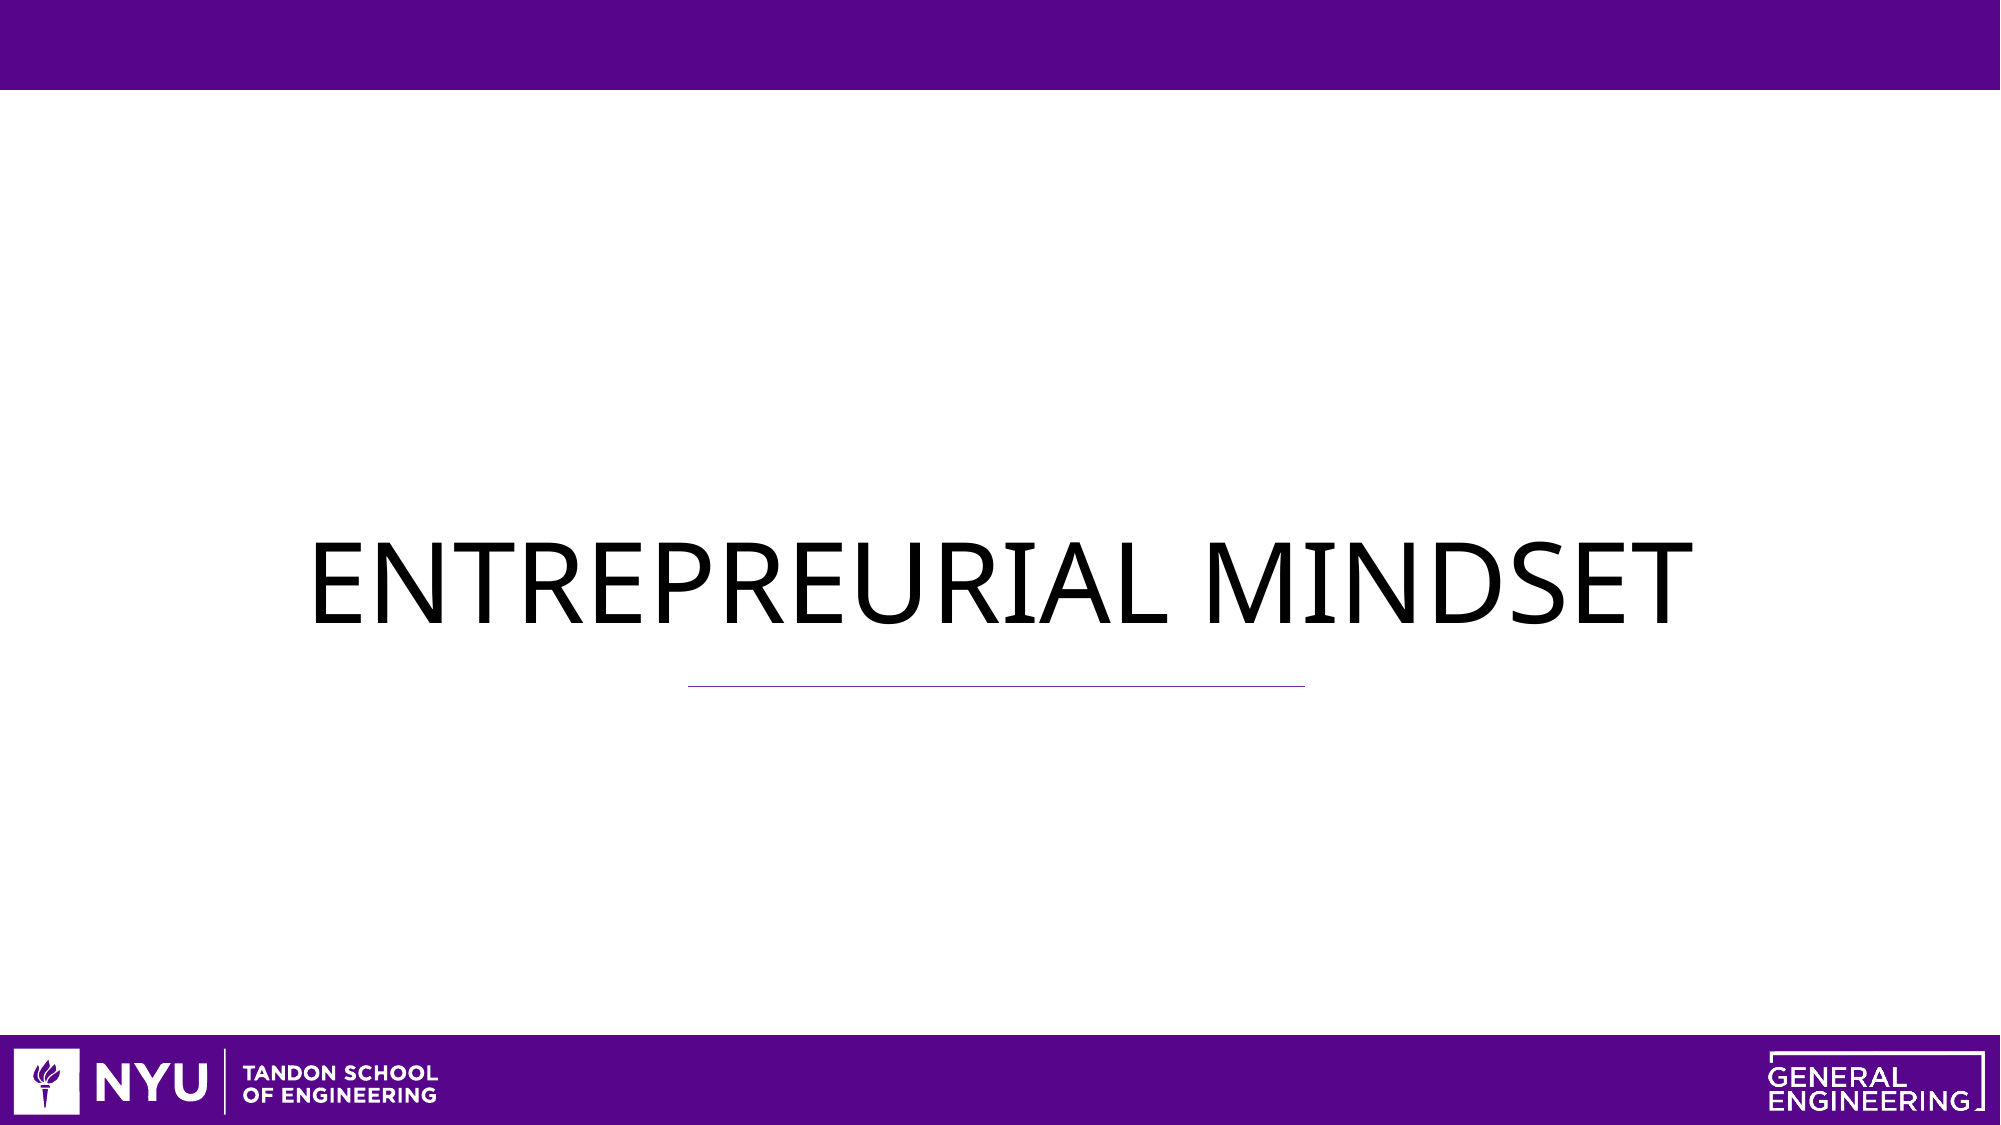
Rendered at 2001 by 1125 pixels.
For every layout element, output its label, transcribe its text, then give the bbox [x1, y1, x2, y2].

title ENTREPREURIAL MINDSET [168, 263, 1832, 656]
text_box [0, 0, 2000, 91]
text_box [0, 1034, 2000, 1125]
picture [13, 1048, 438, 1115]
picture [1768, 1051, 1985, 1111]
